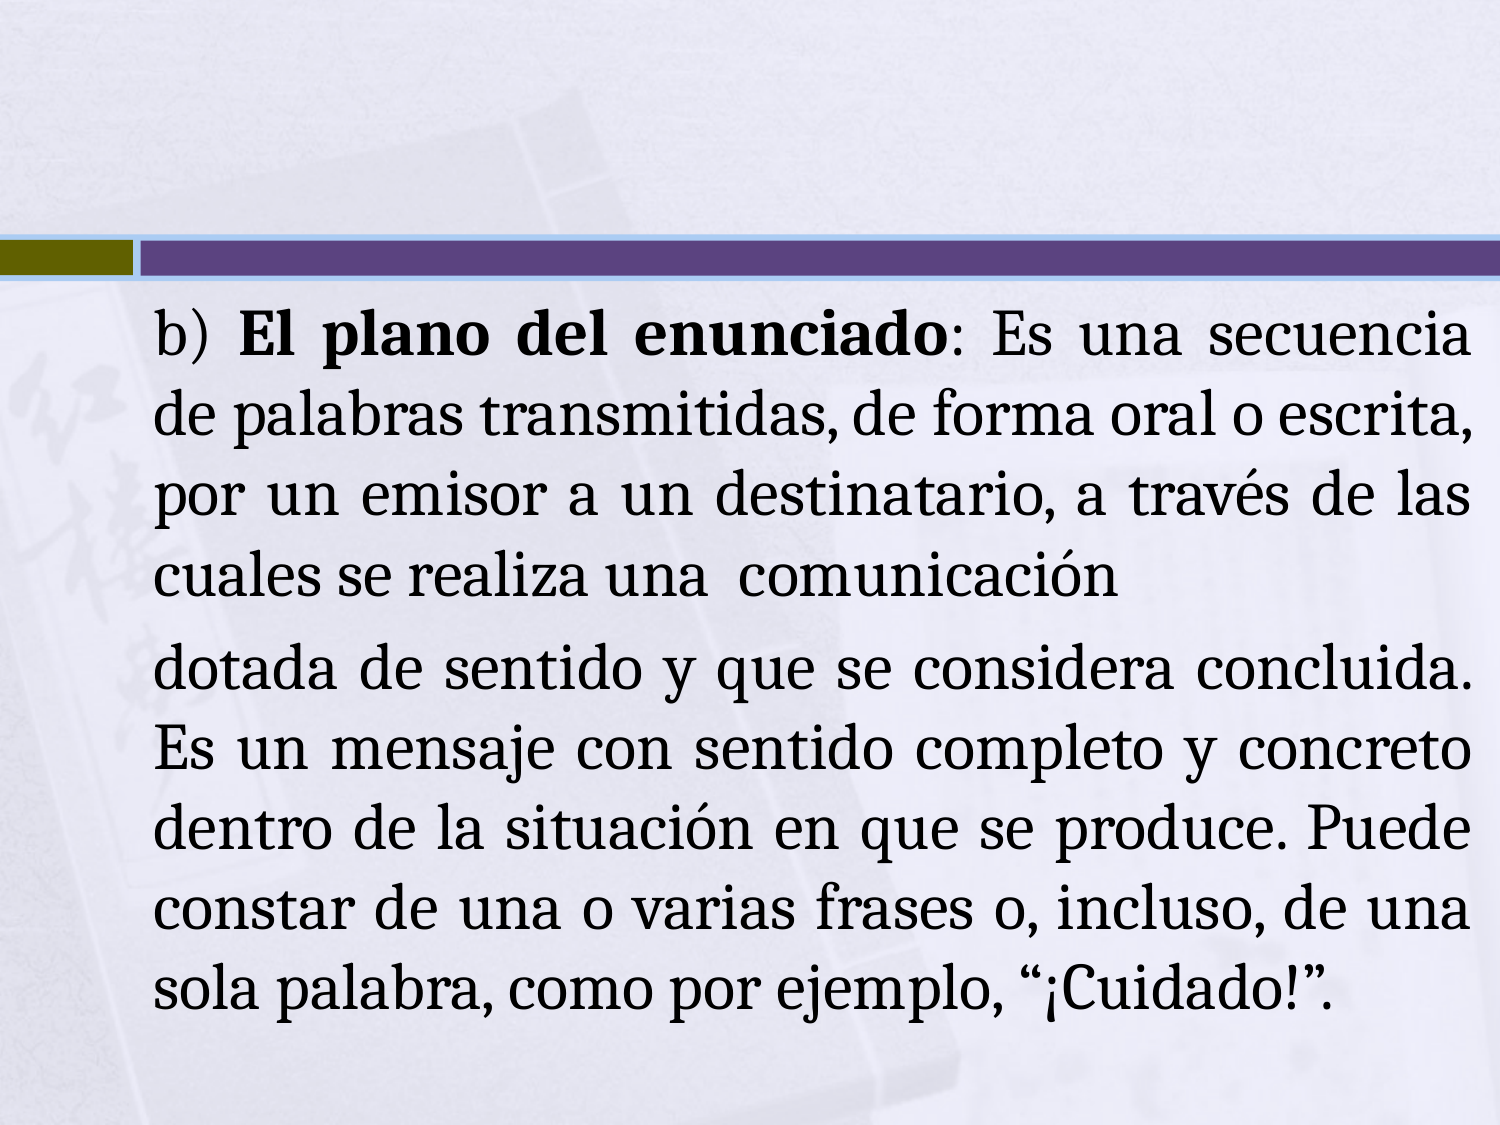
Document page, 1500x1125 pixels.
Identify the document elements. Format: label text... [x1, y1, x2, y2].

list b) El plano del enunciado: Es una secuencia de palabras transmitidas, de forma oral o escrita, por un emisor a un destinatario, a través de las cuales se realiza una comunicación dotada de sentido y que se considera concluida. Es un mensaje con sentido completo y concreto dentro de la situación en que se produce. Puede constar de una o varias frases o, incluso, de una sola palabra, como por ejemplo, “¡Cuidado!”. [138, 281, 1489, 1076]
